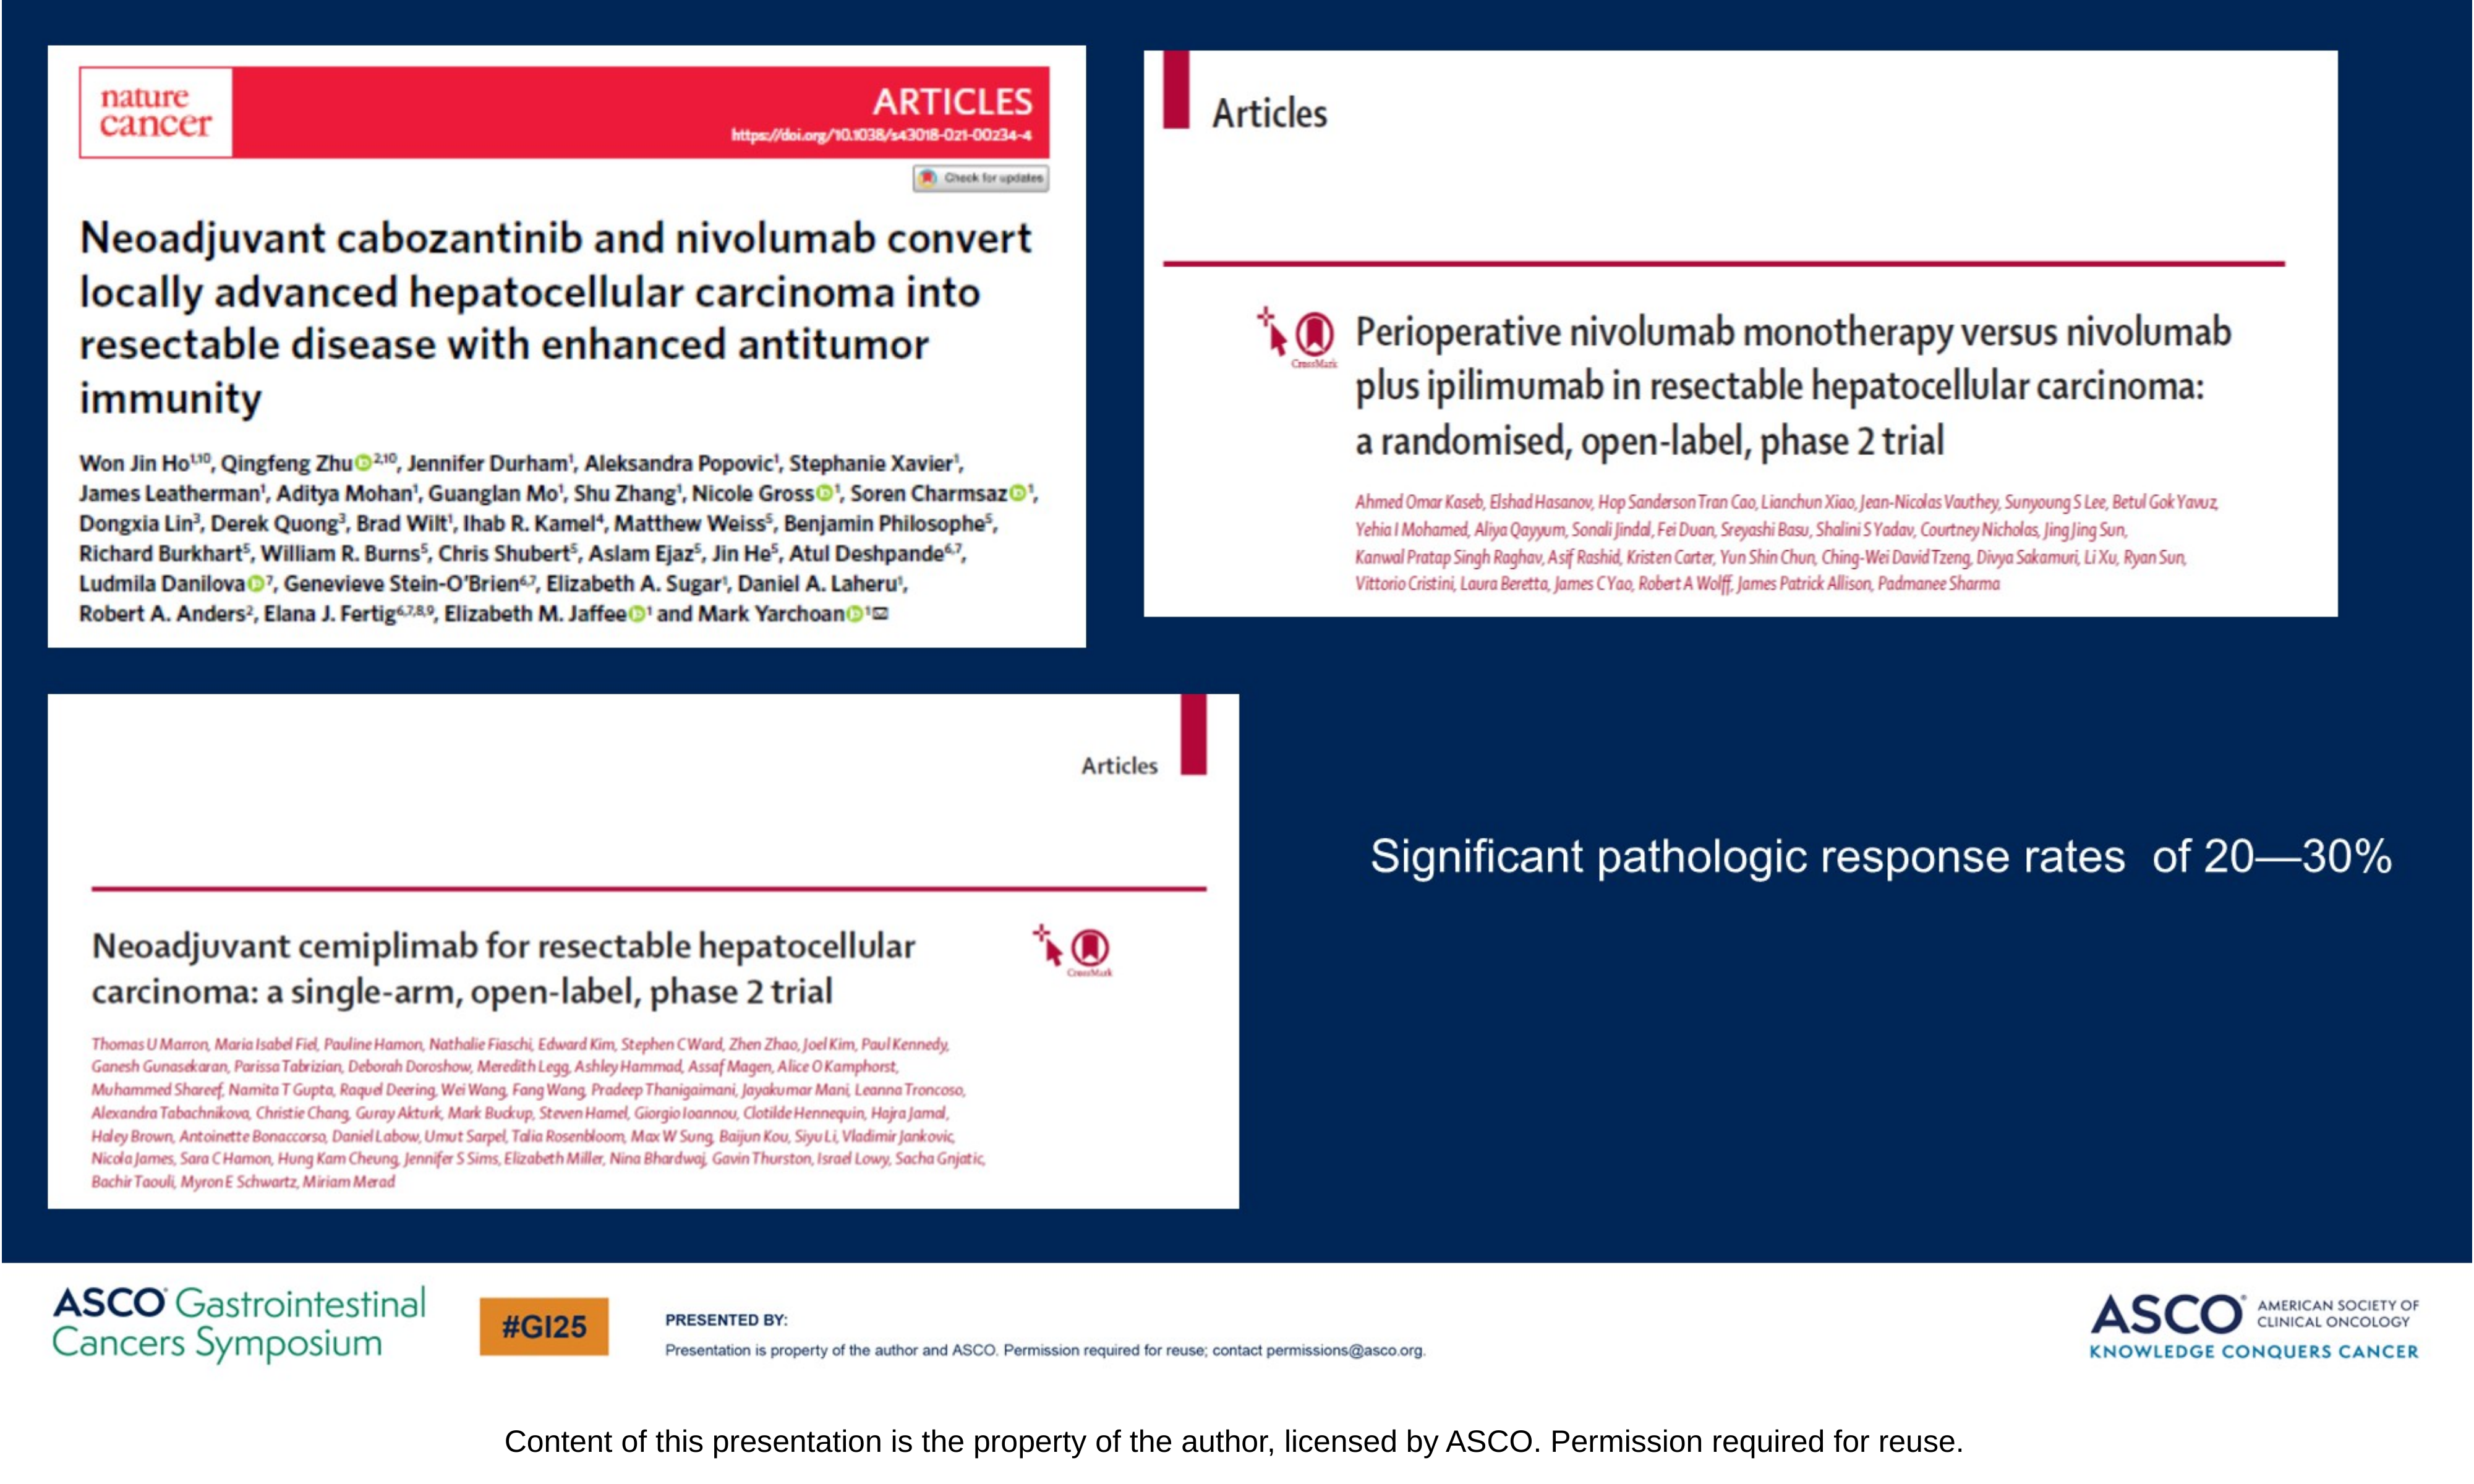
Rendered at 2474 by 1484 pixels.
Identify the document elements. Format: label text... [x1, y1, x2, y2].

text_box Content of this presentation is the property of the author, licensed by ASCO. Permission required for reuse. [0, 1399, 2474, 1477]
picture [2, 0, 2472, 1389]
